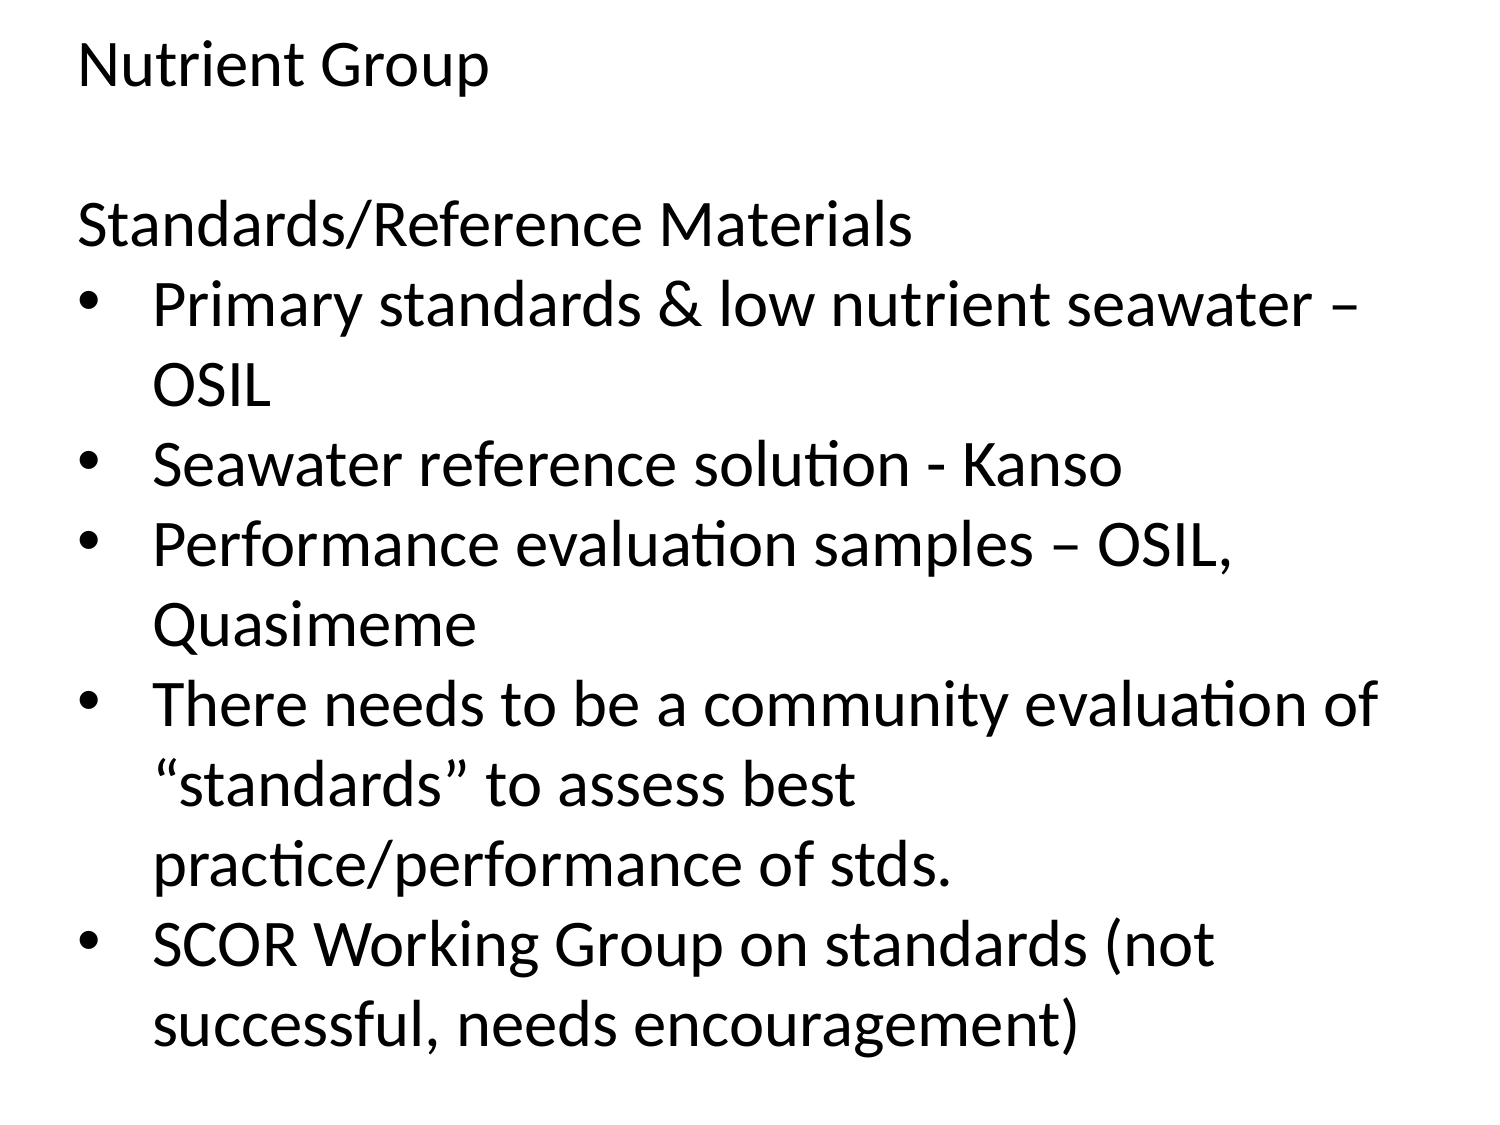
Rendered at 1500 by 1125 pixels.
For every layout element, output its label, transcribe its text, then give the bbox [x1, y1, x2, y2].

text_box Nutrient Group Standards/Reference Materials Primary standards & low nutrient seawater – OSIL Seawater reference solution - Kanso Performance evaluation samples – OSIL, Quasimeme There needs to be a community evaluation of “standards” to assess best practice/performance of stds. SCOR Working Group on standards (not successful, needs encouragement) [62, 12, 1475, 1125]
